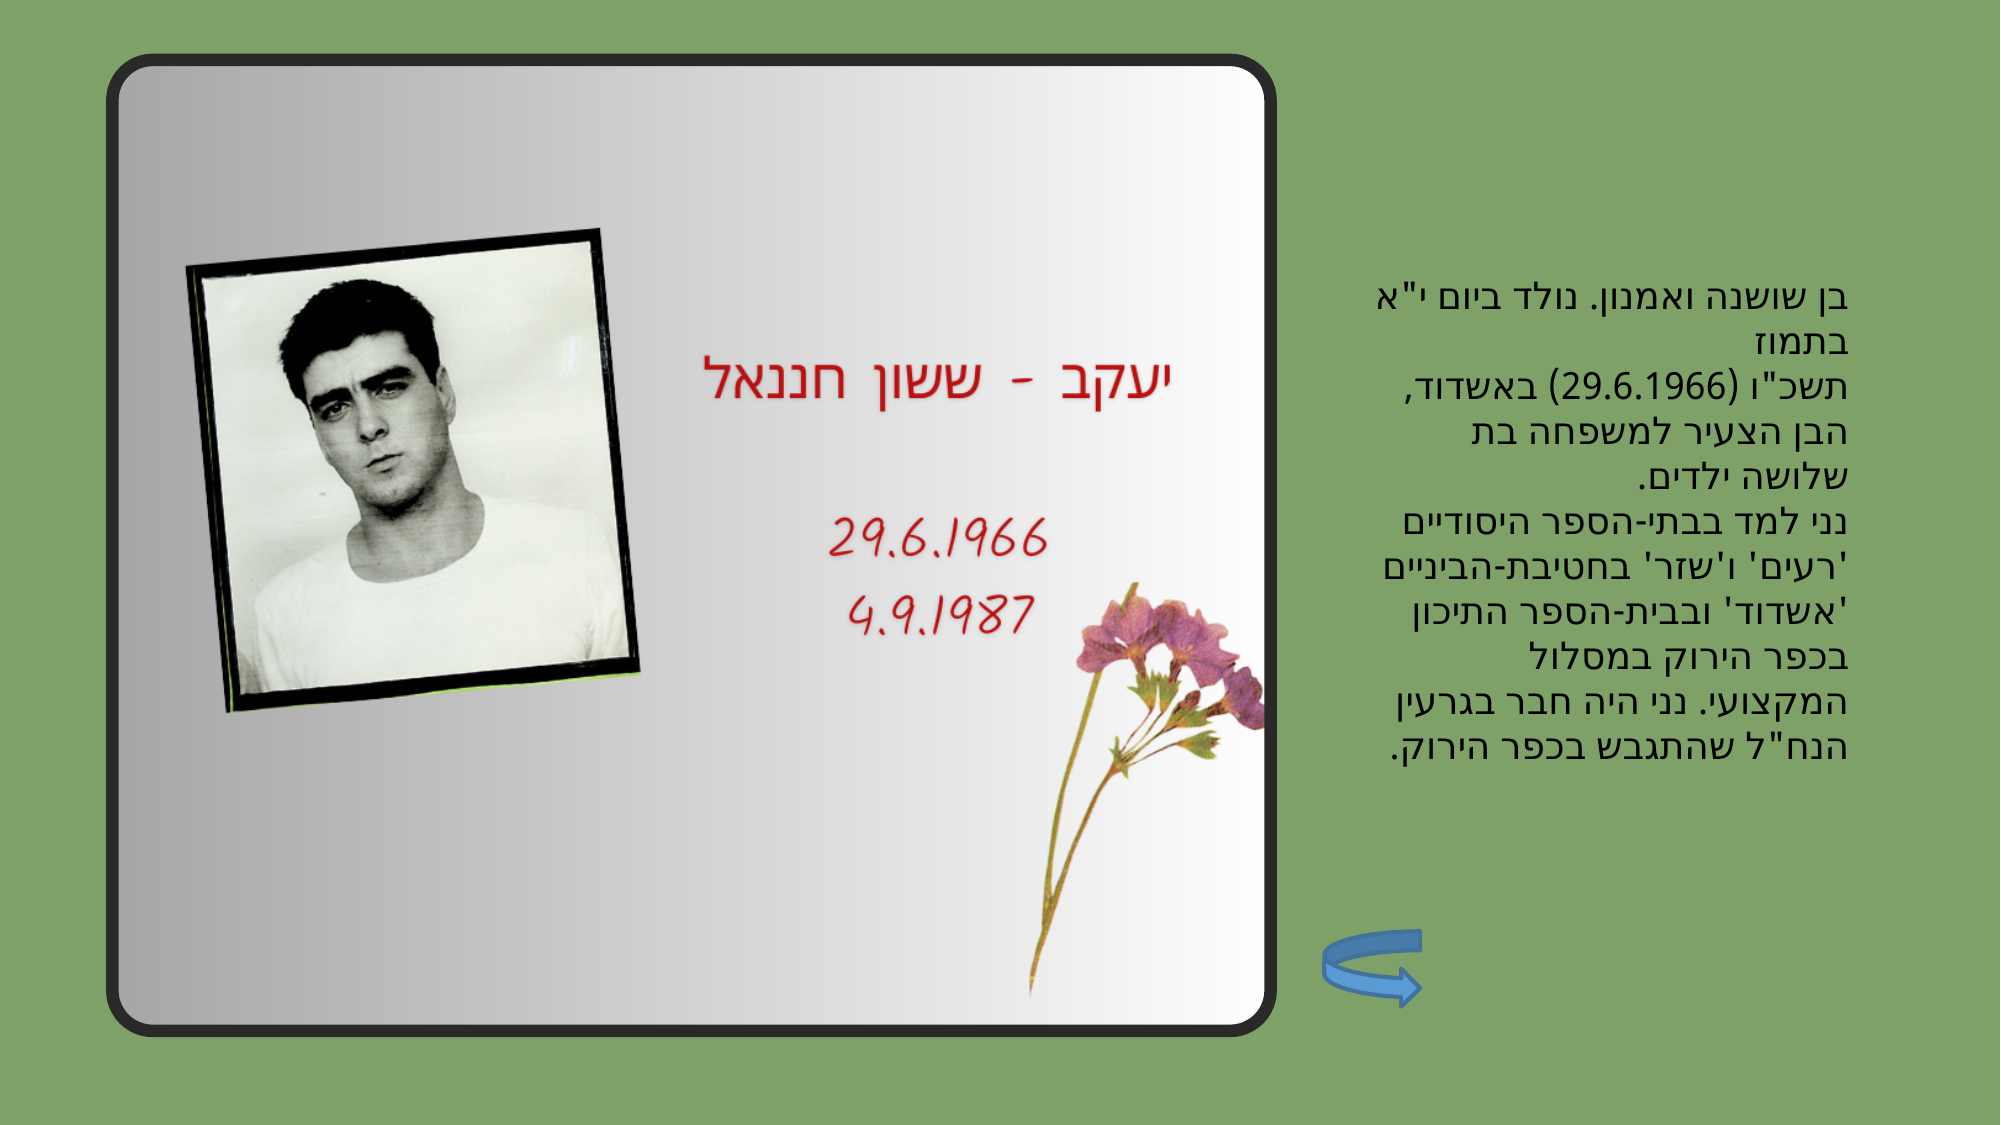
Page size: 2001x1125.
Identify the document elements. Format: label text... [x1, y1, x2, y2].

picture [111, 59, 1272, 1032]
text_box [1322, 929, 1423, 1009]
text_box בן שושנה ואמנון. נולד ביום י"א בתמוז תשכ"ו (29.6.1966) באשדוד, הבן הצעיר למשפחה בת שלושה ילדים. נני למד בבתי-הספר היסודיים 'רעים' ו'שזר' בחטיבת-הביניים 'אשדוד' ובבית-הספר התיכון בכפר הירוק במסלול המקצועי. נני היה חבר בגרעין הנח"ל שהתגבש בכפר הירוק. [1357, 265, 1865, 775]
